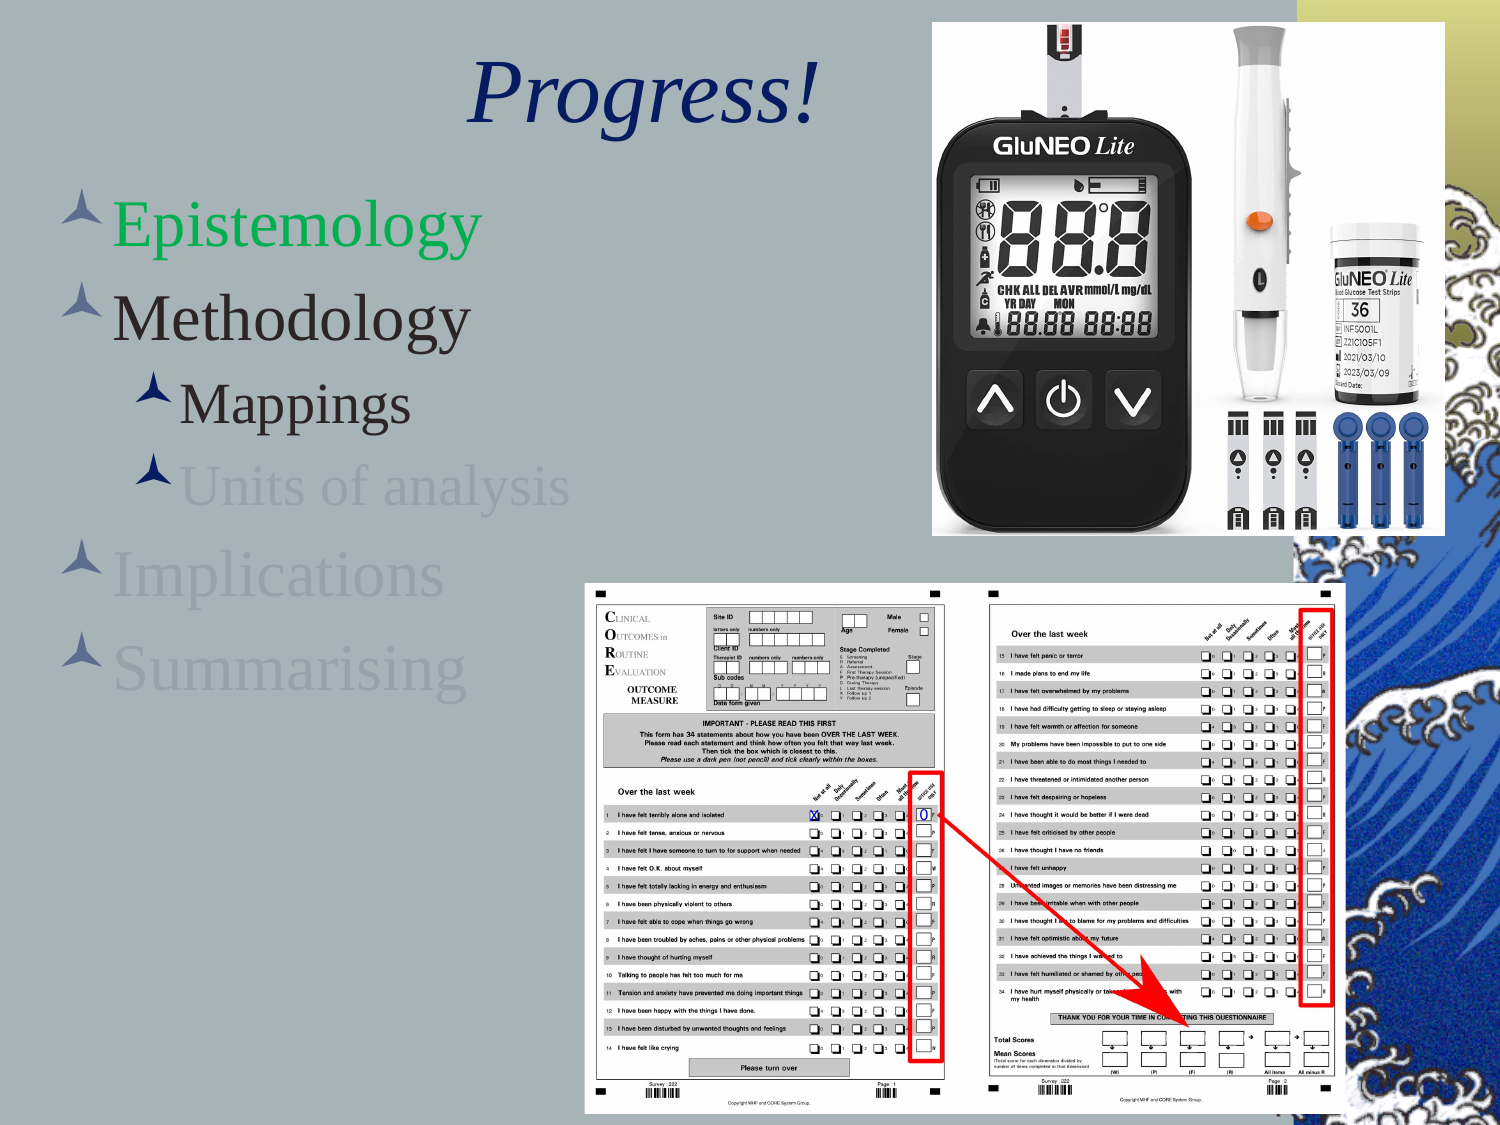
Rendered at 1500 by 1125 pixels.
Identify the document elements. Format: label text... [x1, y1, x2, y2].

title Progress! [39, 22, 931, 150]
list Epistemology Methodology Mappings Units of analysis Implications Summarising [37, 172, 1250, 1000]
picture [584, 22, 1500, 1125]
